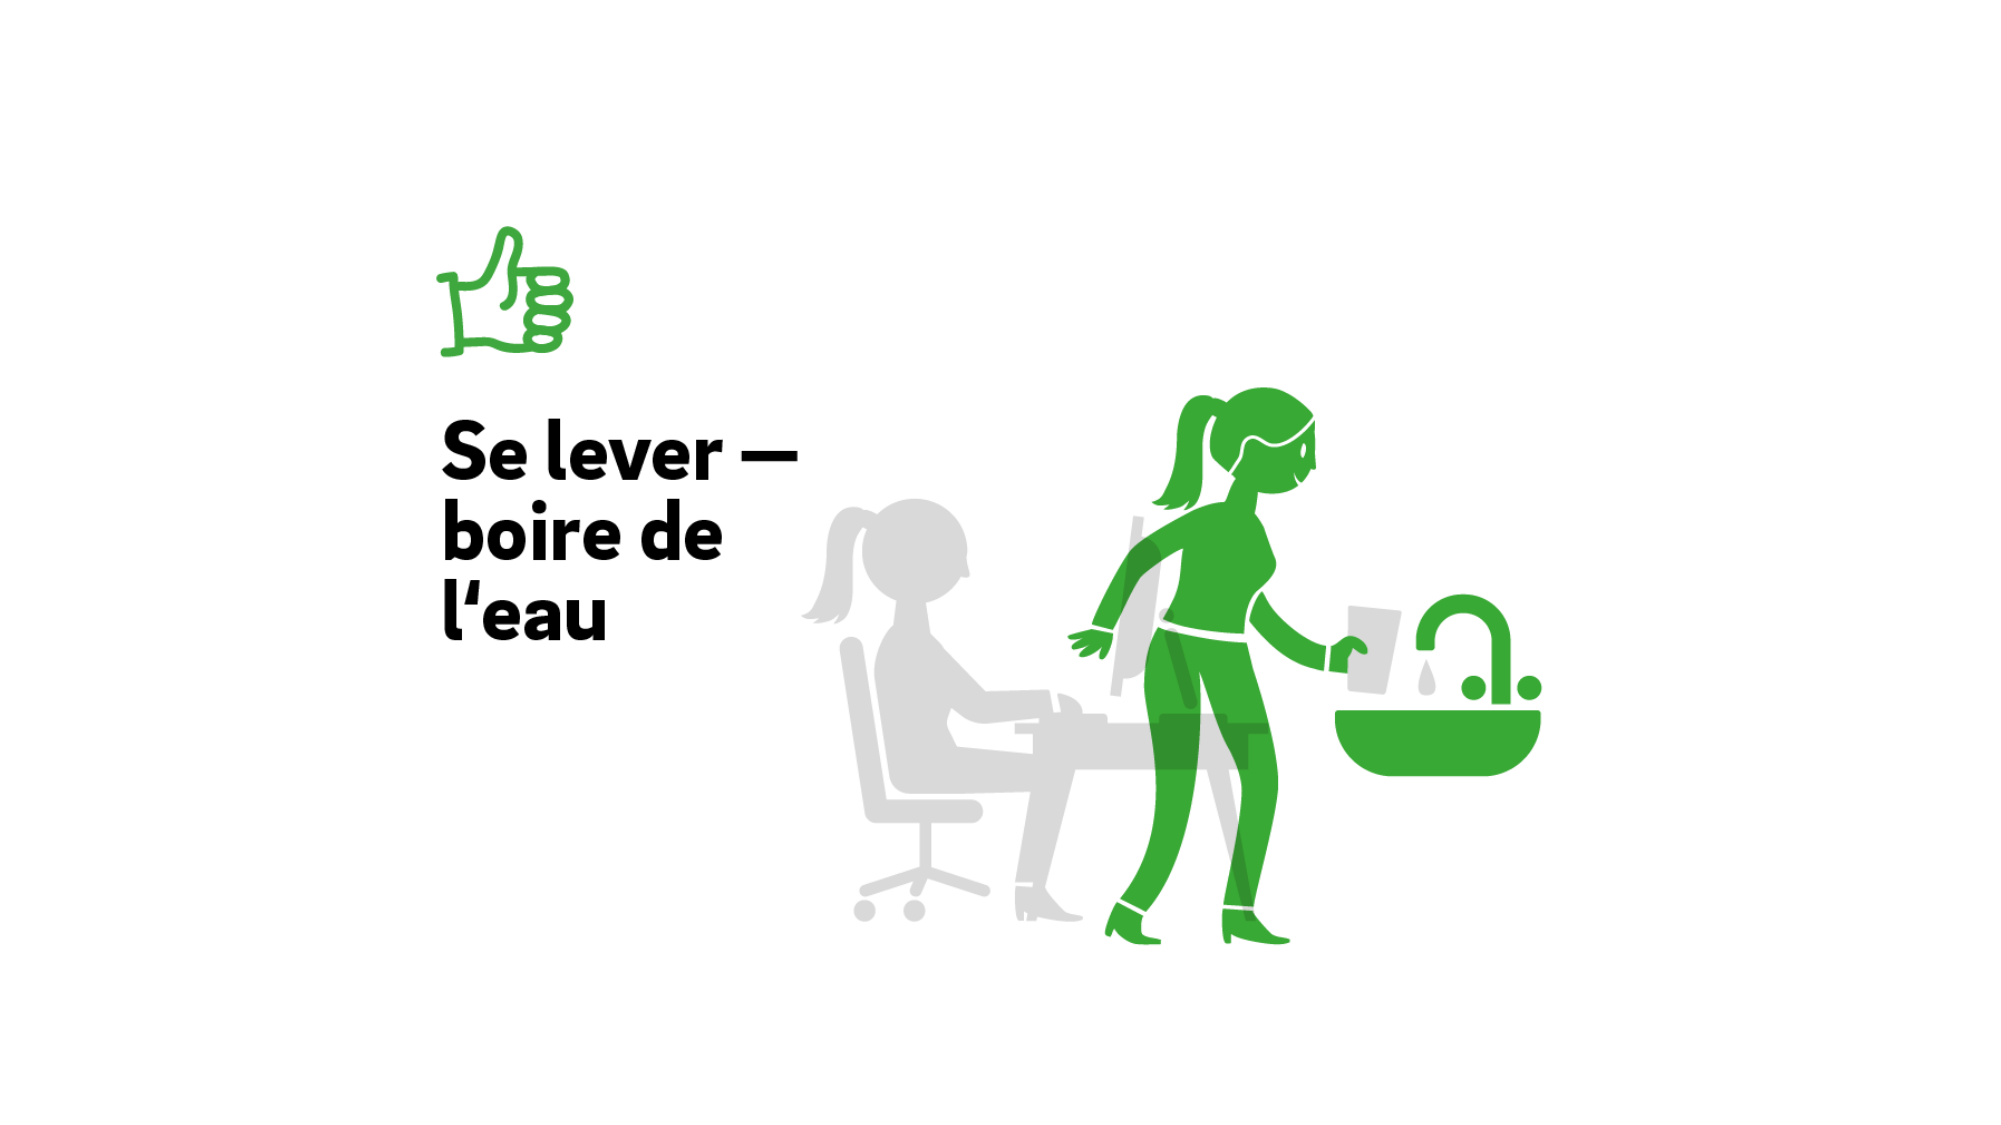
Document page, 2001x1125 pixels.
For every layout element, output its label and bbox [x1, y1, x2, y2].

picture [354, 166, 1645, 959]
